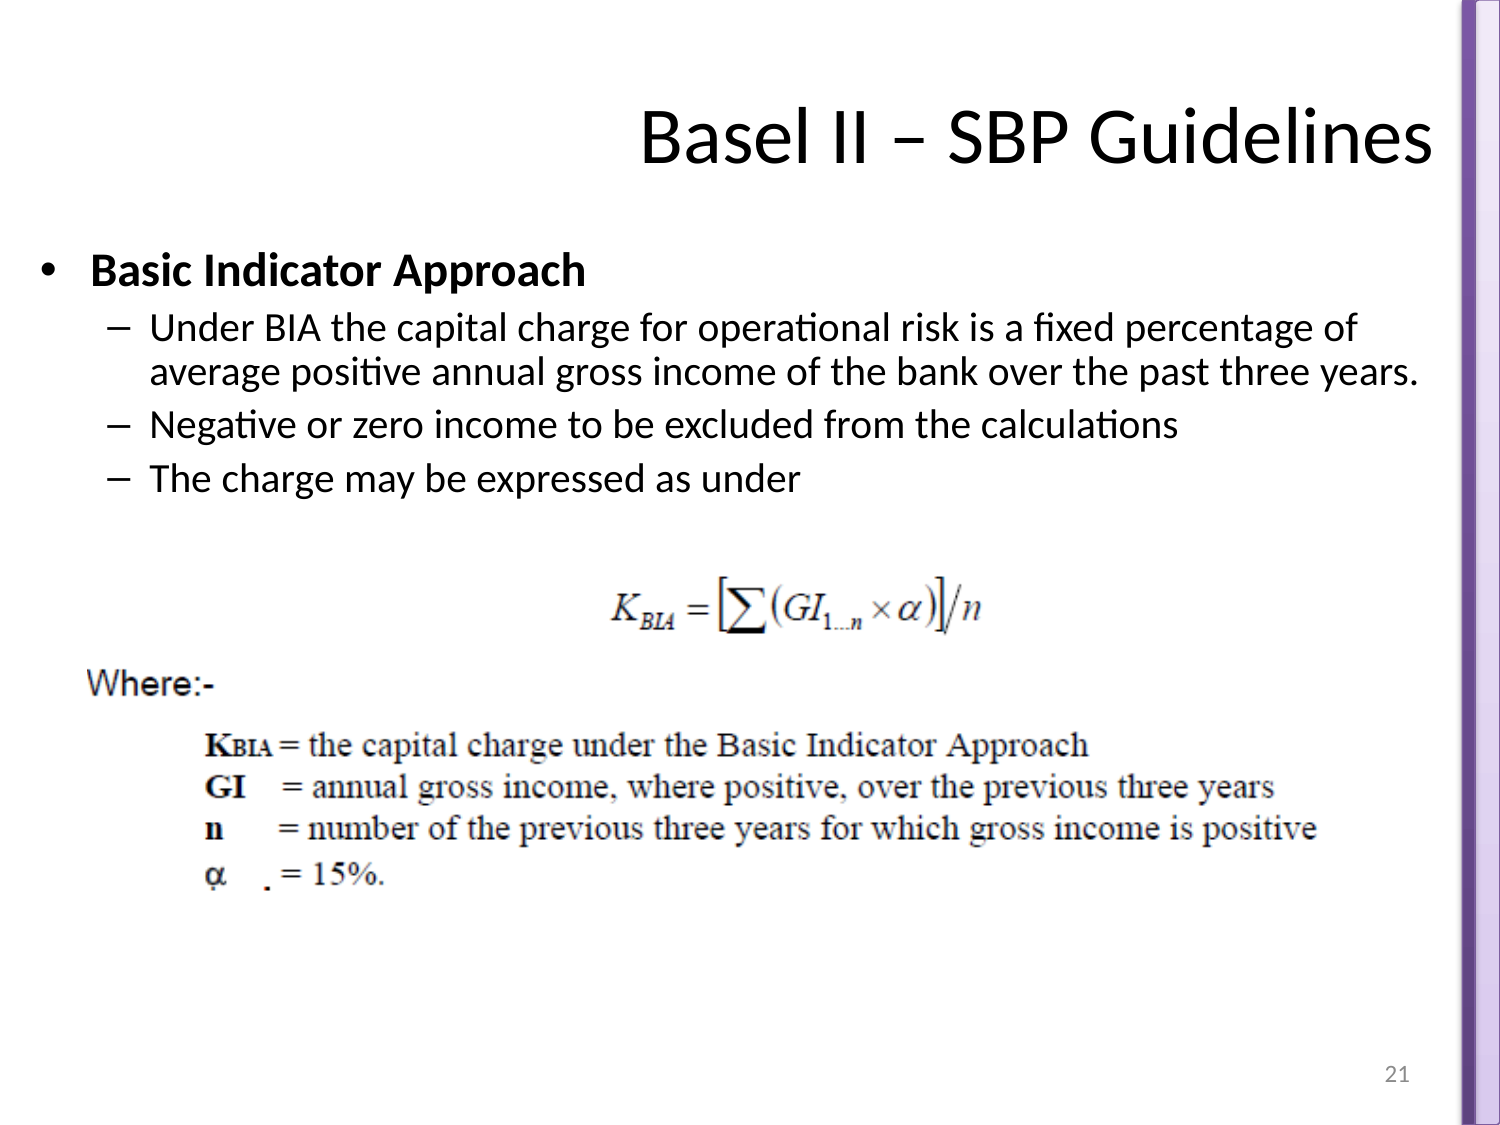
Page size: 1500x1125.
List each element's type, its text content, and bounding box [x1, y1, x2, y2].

slide_number 21 [1074, 1042, 1425, 1103]
title Basel II – SBP Guidelines [287, 75, 1450, 188]
picture [87, 562, 1414, 926]
list Basic Indicator Approach Under BIA the capital charge for operational risk is a fixed percentage of average positive annual gross income of the bank over the past three years. Negative or zero income to be excluded from the calculations The charge may be expressed as under [24, 237, 1463, 538]
